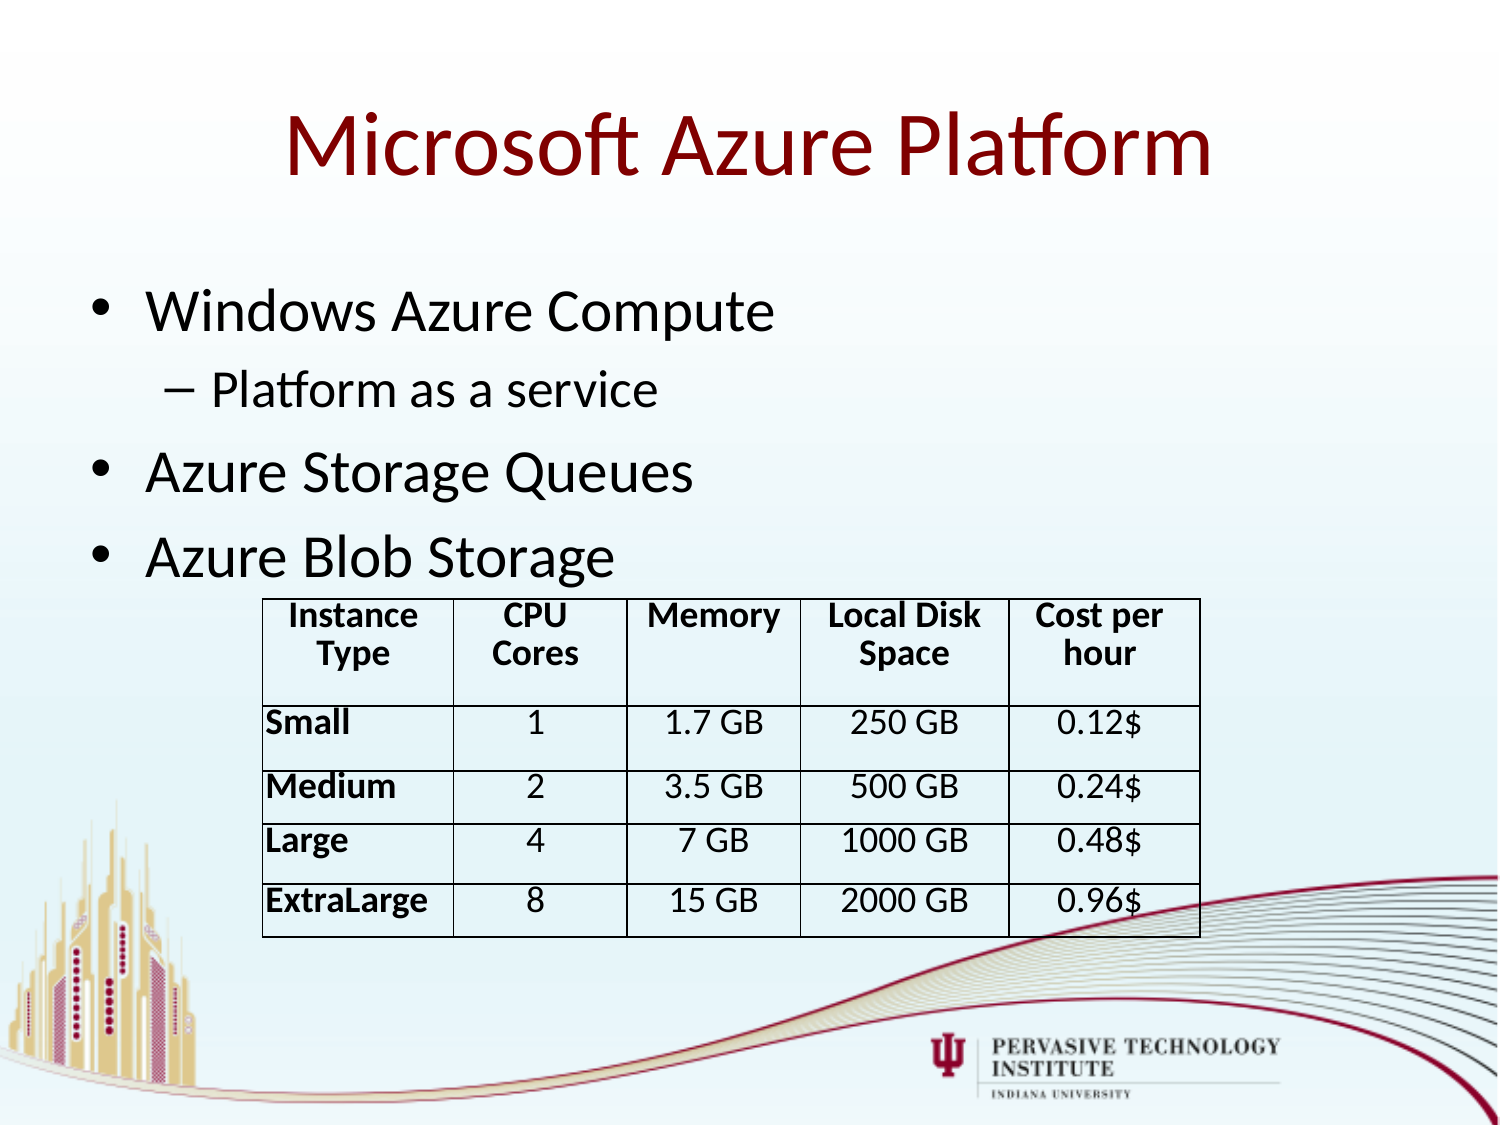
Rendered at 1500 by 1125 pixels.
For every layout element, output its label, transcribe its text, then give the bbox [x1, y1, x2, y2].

table_header Local Disk Space [801, 600, 1008, 705]
table_cell 2000 GB [801, 885, 1008, 936]
table_cell ExtraLarge [263, 885, 453, 936]
table_header Cost per hour [1010, 600, 1199, 705]
table_cell 2 [454, 772, 626, 823]
title Microsoft Azure Platform [75, 45, 1425, 233]
table_cell 3.5 GB [628, 772, 800, 823]
table_cell 0.12$ [1010, 707, 1199, 770]
table_header CPU Cores [454, 600, 626, 705]
table_cell 0.24$ [1010, 772, 1199, 823]
picture [0, 0, 1500, 1125]
table_cell 15 GB [628, 885, 800, 936]
table_header Instance Type [263, 600, 453, 705]
table_cell 1 [454, 707, 626, 770]
table_header Memory [628, 600, 800, 705]
table_cell 1.7 GB [628, 707, 800, 770]
table_cell 0.96$ [1010, 885, 1199, 936]
table_cell Small [263, 707, 453, 770]
table_cell 7 GB [628, 825, 800, 883]
table_cell Large [263, 825, 453, 883]
table_cell 0.48$ [1010, 825, 1199, 883]
table_cell 500 GB [801, 772, 1008, 823]
table_cell 4 [454, 825, 626, 883]
table_cell 8 [454, 885, 626, 936]
table_cell 1000 GB [801, 825, 1008, 883]
table_cell Medium [263, 772, 453, 823]
list Windows Azure Compute Platform as a service Azure Storage Queues Azure Blob Storage [75, 262, 1425, 600]
table_cell 250 GB [801, 707, 1008, 770]
